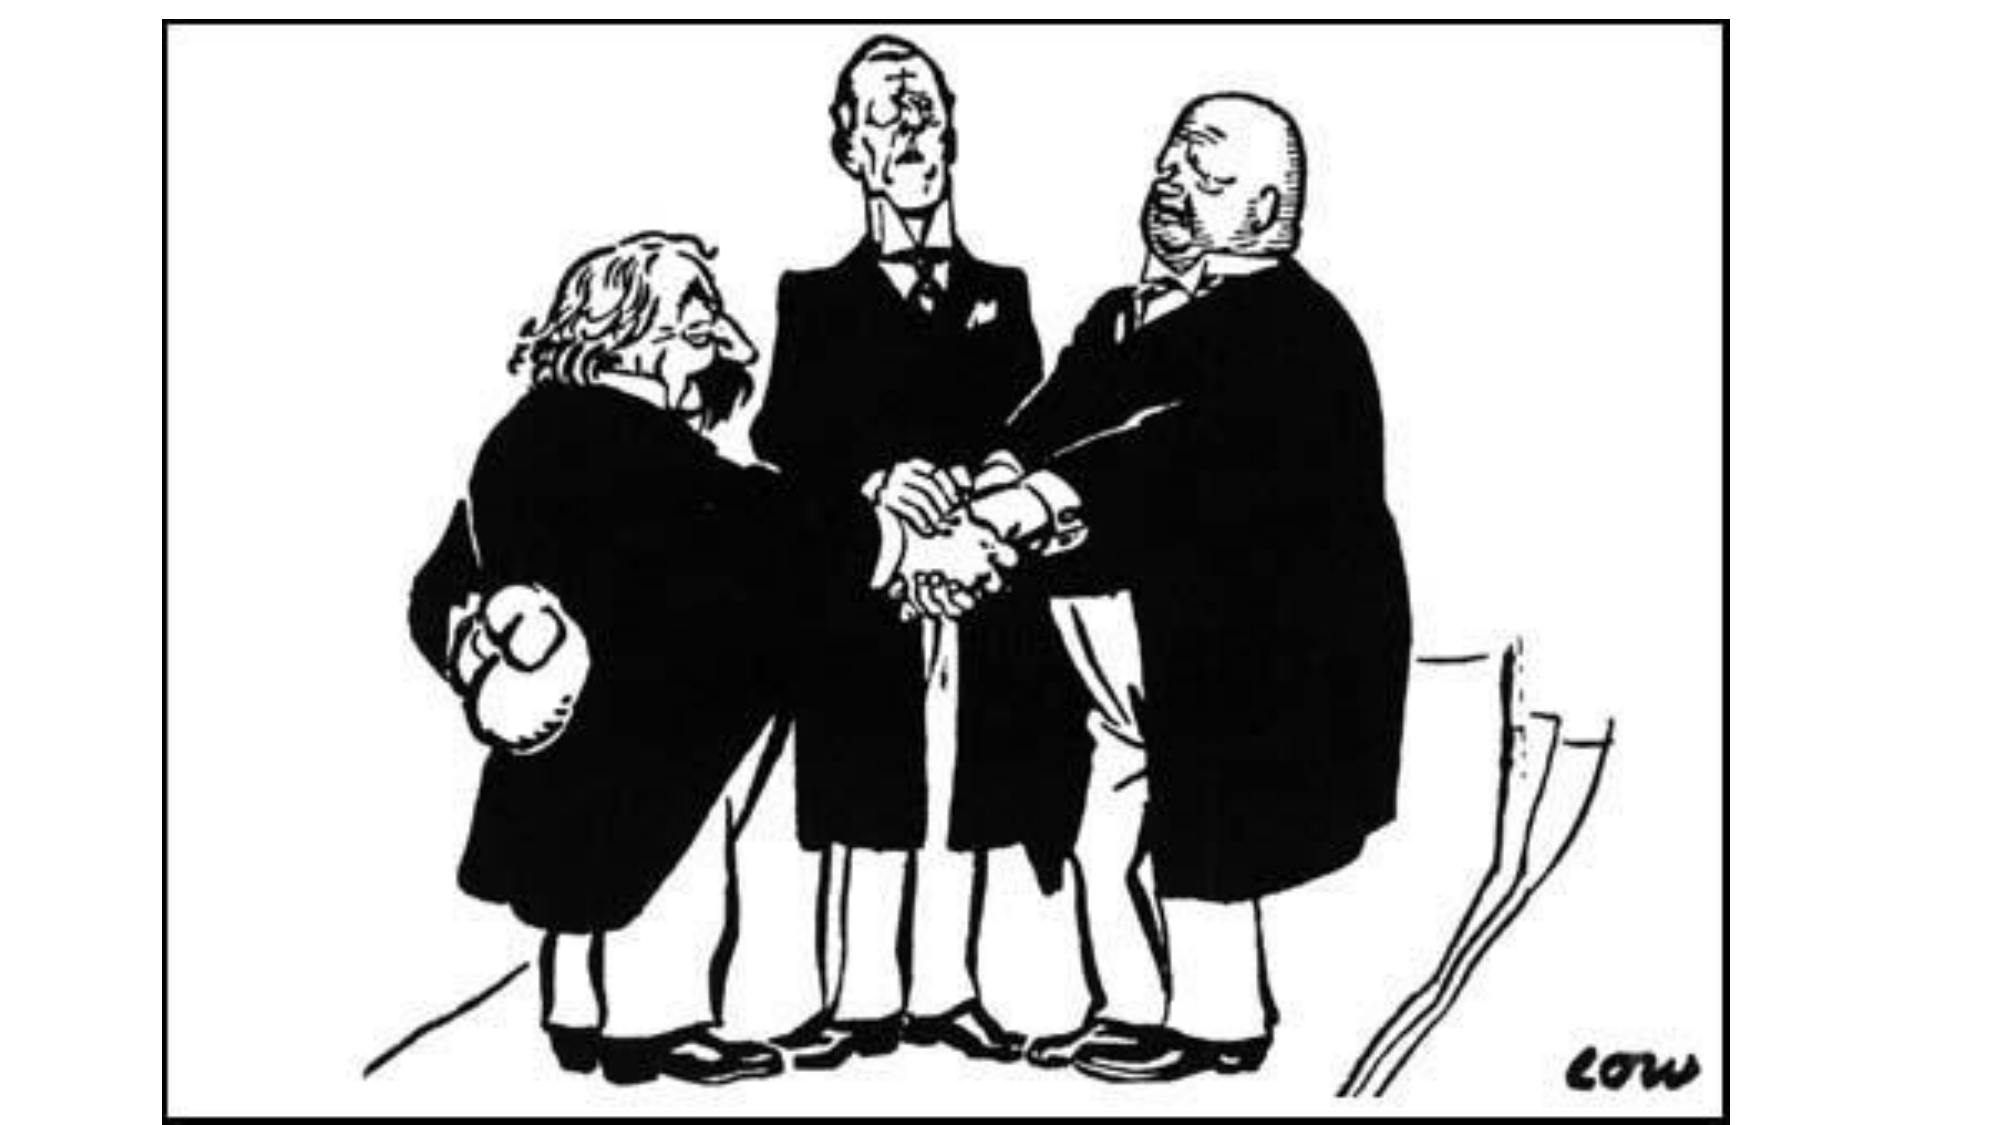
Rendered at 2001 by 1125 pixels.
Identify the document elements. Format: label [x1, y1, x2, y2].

picture [162, 19, 1730, 1125]
